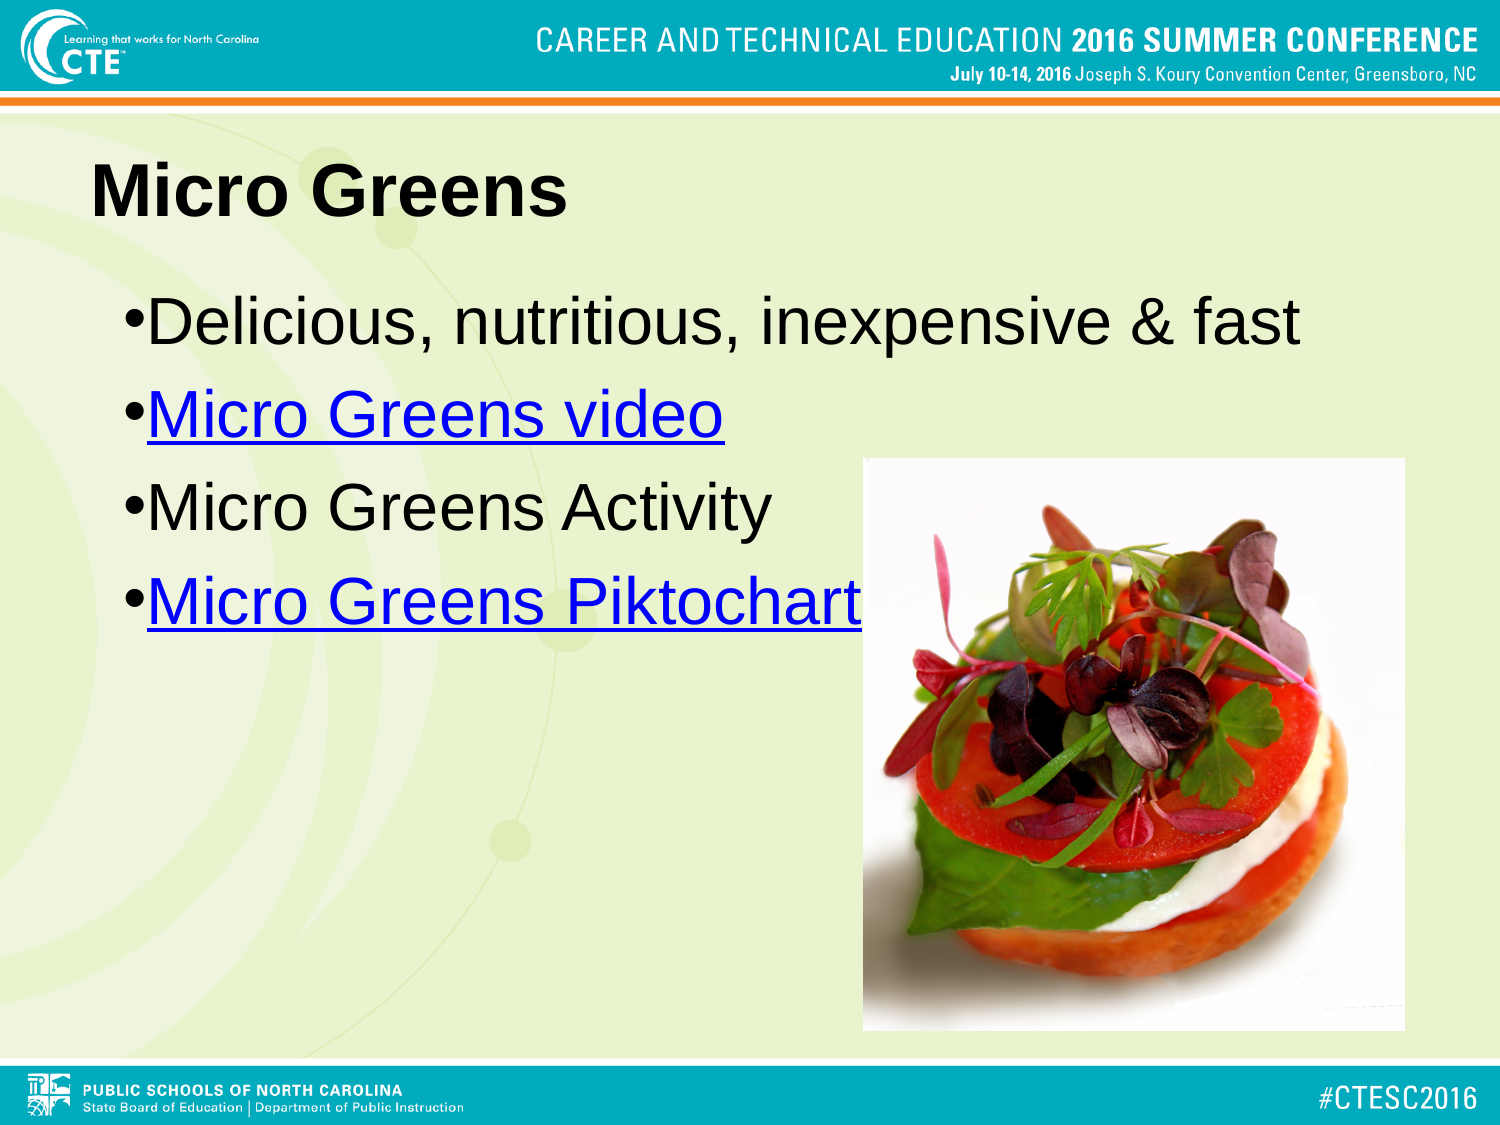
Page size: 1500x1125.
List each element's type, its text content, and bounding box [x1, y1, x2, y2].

title Micro Greens [75, 131, 1425, 242]
list Delicious, nutritious, inexpensive & fast Micro Greens video Micro Greens Activity Micro Greens Piktochart [75, 262, 1425, 459]
picture [0, 0, 1500, 1125]
